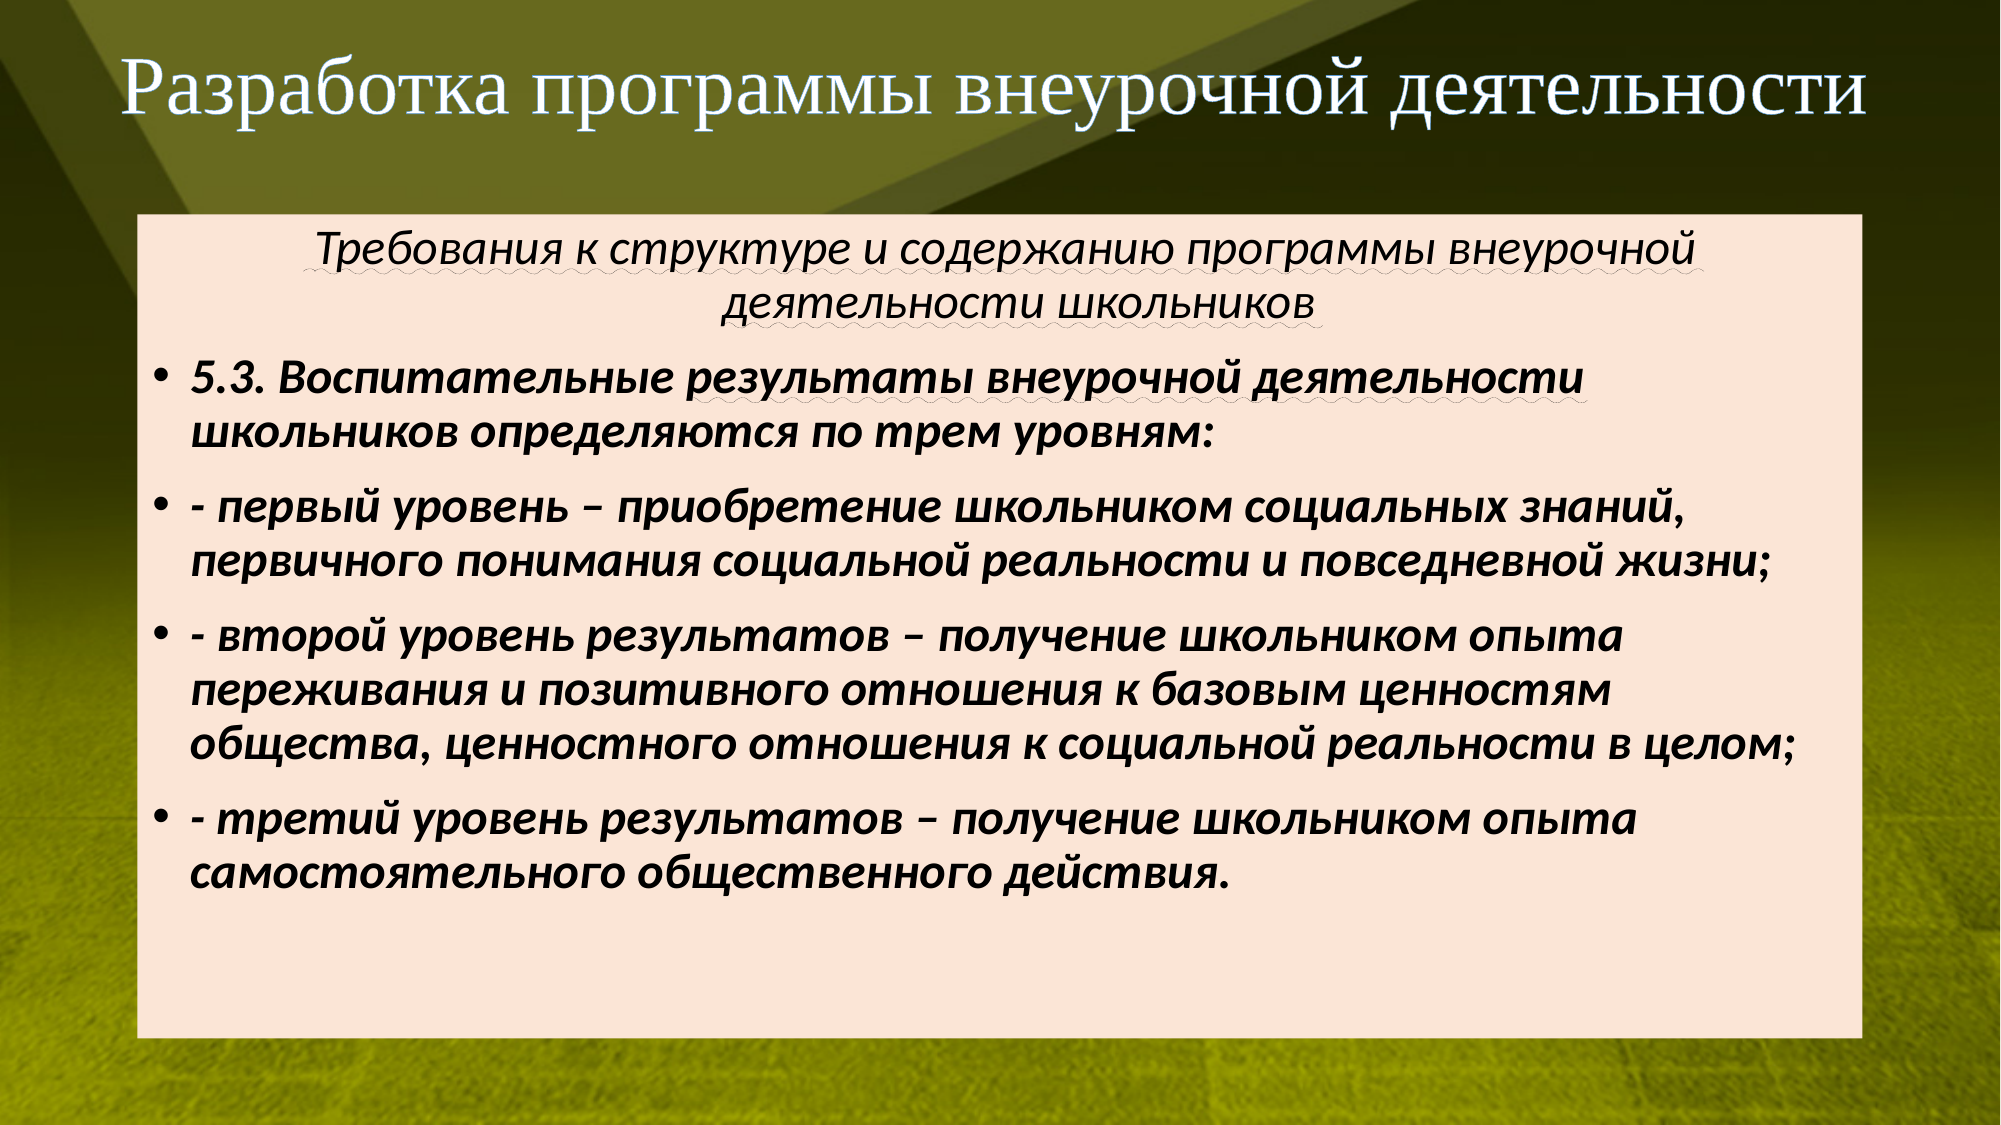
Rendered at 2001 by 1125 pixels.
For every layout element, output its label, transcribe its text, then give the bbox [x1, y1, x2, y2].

title Разработка программы внеурочной деятельности [85, 23, 1904, 232]
picture [0, 0, 2001, 1125]
list Требования к структуре и содержанию программы внеурочной деятельности школьников 5.3. Воспитательные результаты внеурочной деятельности школьников определяются по трем уровням: - первый уровень – приобретение школьником социальных знаний, первичного понимания социальной реальности и повседневной жизни; - второй уровень результатов – получение школьником опыта переживания и позитивного отношения к базовым ценностям общества, ценностного отношения к социальной реальности в целом; - третий уровень результатов – получение школьником опыта самостоятельного общественного действия. [137, 214, 1863, 1039]
